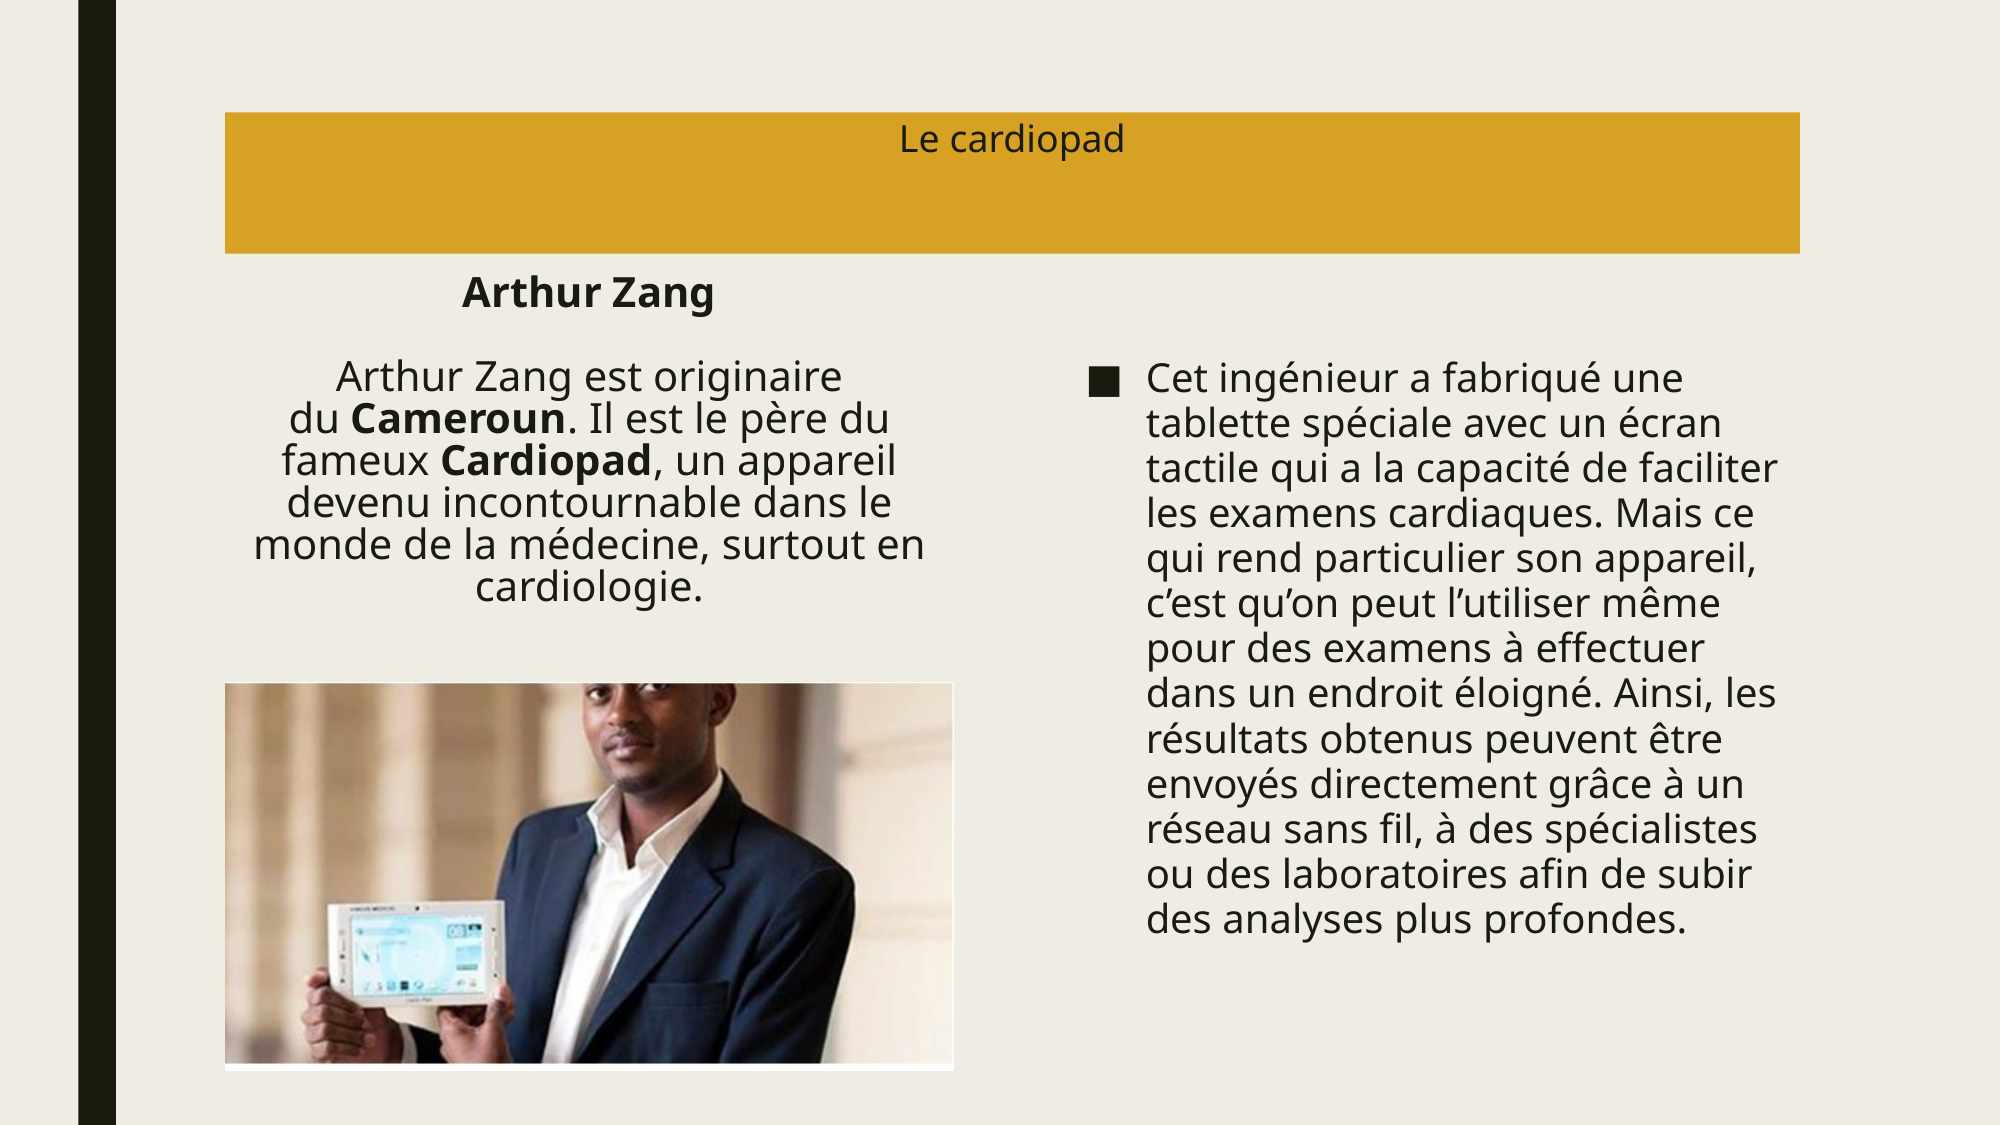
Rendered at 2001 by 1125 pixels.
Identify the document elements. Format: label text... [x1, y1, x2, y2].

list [224, 682, 954, 1071]
title Le cardiopad [225, 112, 1800, 254]
list Arthur Zang Arthur Zang est originaire du Cameroun. Il est le père du fameux Cardiopad, un appareil devenu incontournable dans le monde de la médecine, surtout en cardiologie. [225, 280, 954, 618]
list Cet ingénieur a fabriqué une tablette spéciale avec un écran tactile qui a la capacité de faciliter les examens cardiaques. Mais ce qui rend particulier son appareil, c’est qu’on peut l’utiliser même pour des examens à effectuer dans un endroit éloigné. Ainsi, les résultats obtenus peuvent être envoyés directement grâce à un réseau sans fil, à des spécialistes ou des laboratoires afin de subir des analyses plus profondes. [1070, 348, 1800, 963]
